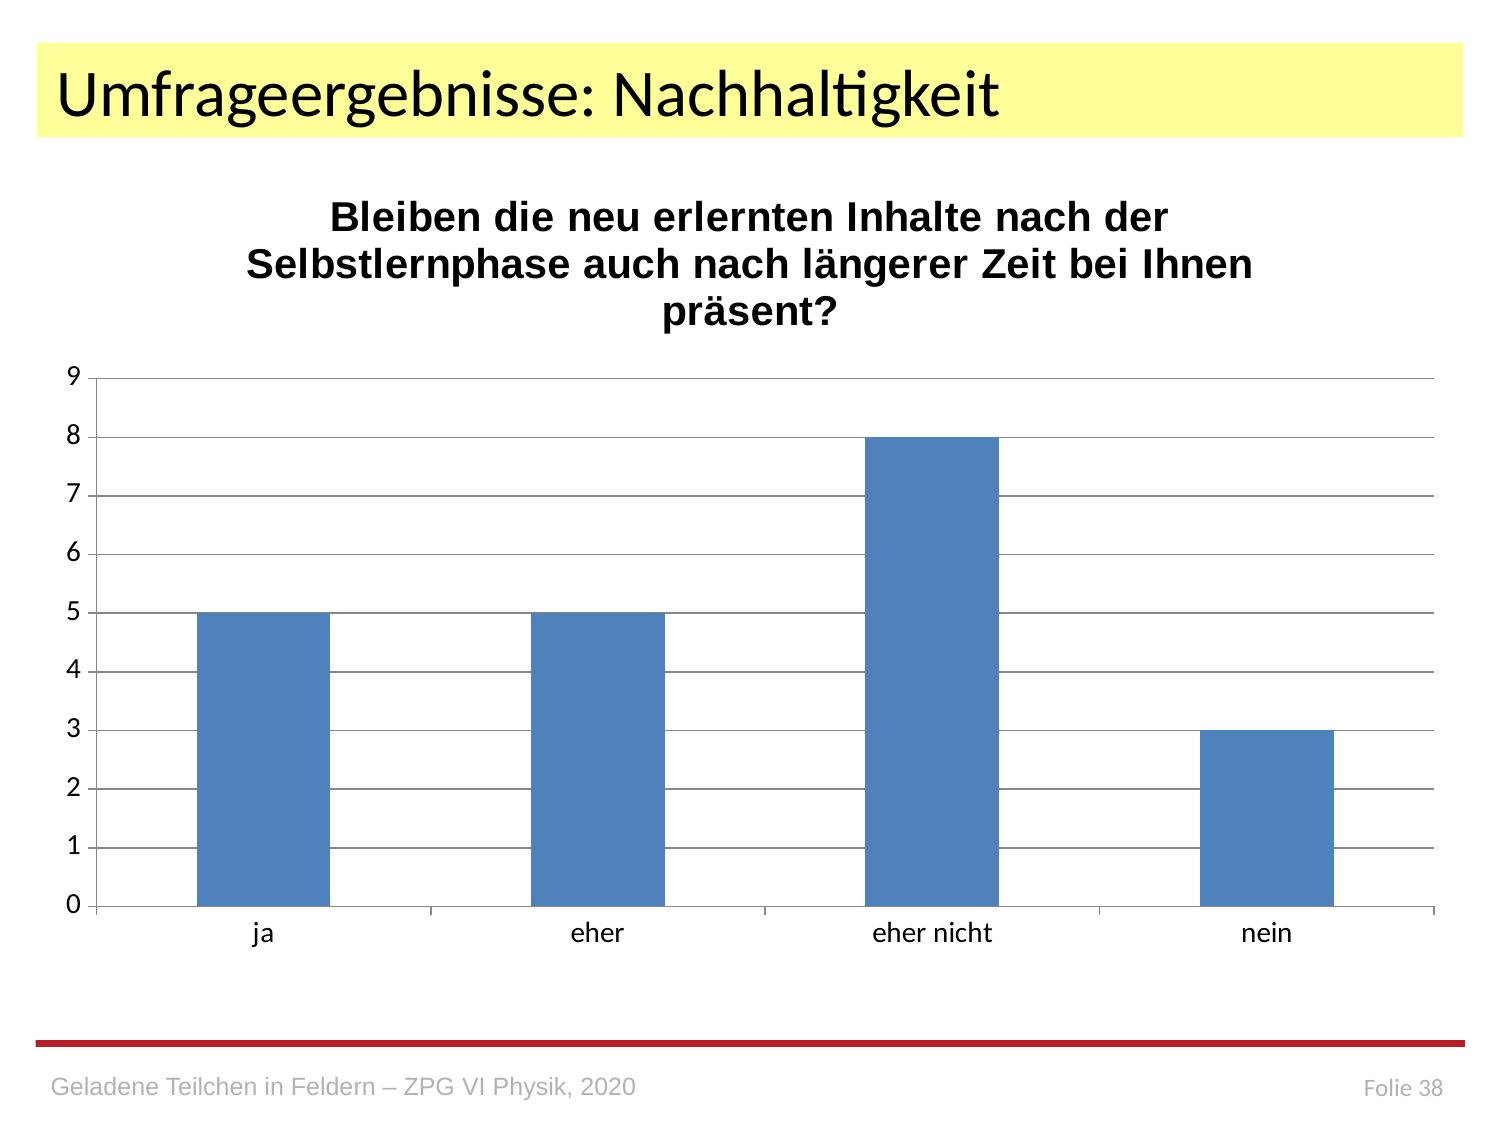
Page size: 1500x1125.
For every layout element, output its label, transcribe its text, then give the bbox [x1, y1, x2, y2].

footer Geladene Teilchen in Feldern – ZPG VI Physik, 2020 [35, 1055, 768, 1116]
chart [37, 157, 1463, 968]
text_box [53, 172, 1471, 1000]
slide_number Folie 38 [1108, 1056, 1459, 1117]
title Umfrageergebnisse: Nachhaltigkeit [41, 42, 1459, 149]
